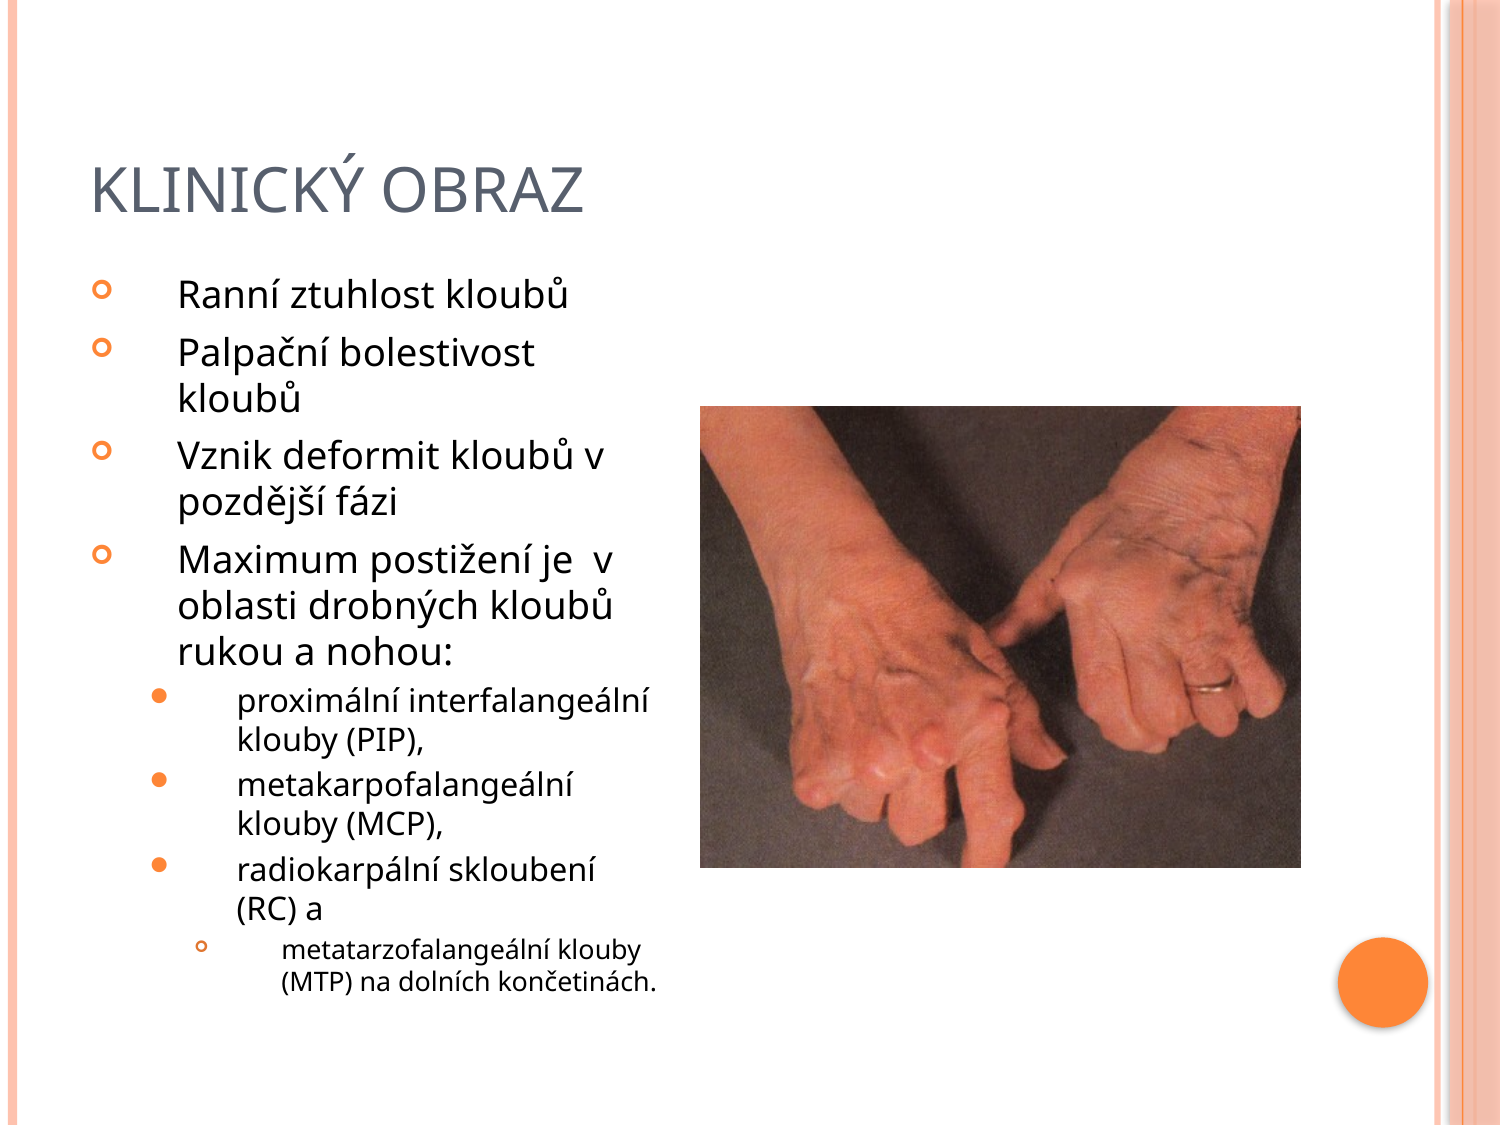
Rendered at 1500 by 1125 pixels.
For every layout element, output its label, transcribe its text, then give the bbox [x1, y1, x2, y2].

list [699, 406, 1301, 869]
title Klinický obraz [75, 45, 1300, 233]
list Ranní ztuhlost kloubů Palpační bolestivost kloubů Vznik deformit kloubů v pozdější fázi Maximum postižení je v oblasti drobných kloubů rukou a nohou: proximální interfalangeální klouby (PIP), metakarpofalangeální klouby (MCP), radiokarpální skloubení (RC) a metatarzofalangeální klouby (MTP) na dolních končetinách. [74, 262, 676, 1013]
